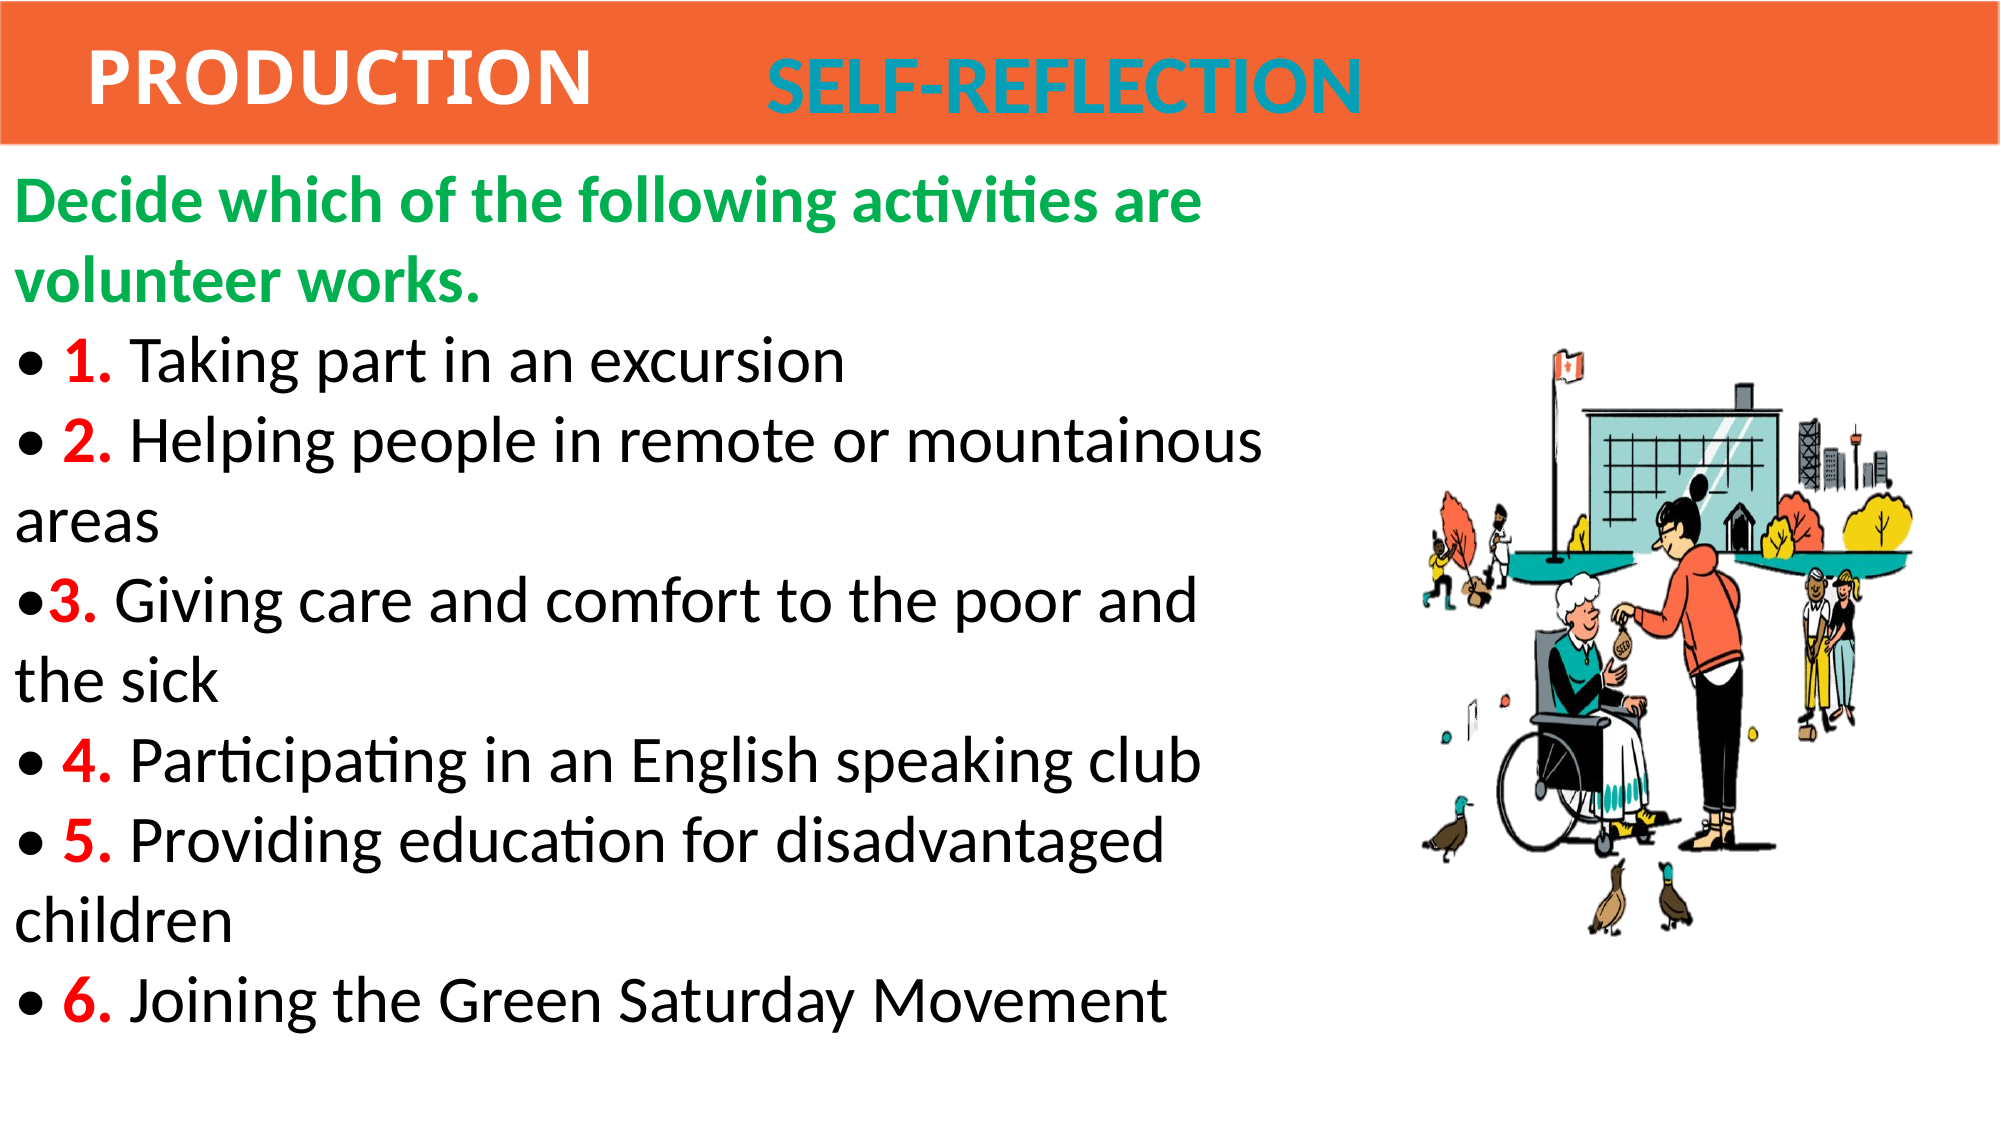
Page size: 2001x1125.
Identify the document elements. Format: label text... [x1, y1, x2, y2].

text_box Decide which of the following activities are volunteer works. • 1. Taking part in an excursion • 2. Helping people in remote or mountainous areas •3. Giving care and comfort to the poor and the sick • 4. Participating in an English speaking club • 5. Providing education for disadvantaged children • 6. Joining the Green Saturday Movement [0, 148, 1283, 1123]
picture [0, 1, 2000, 146]
picture [1365, 315, 1950, 967]
